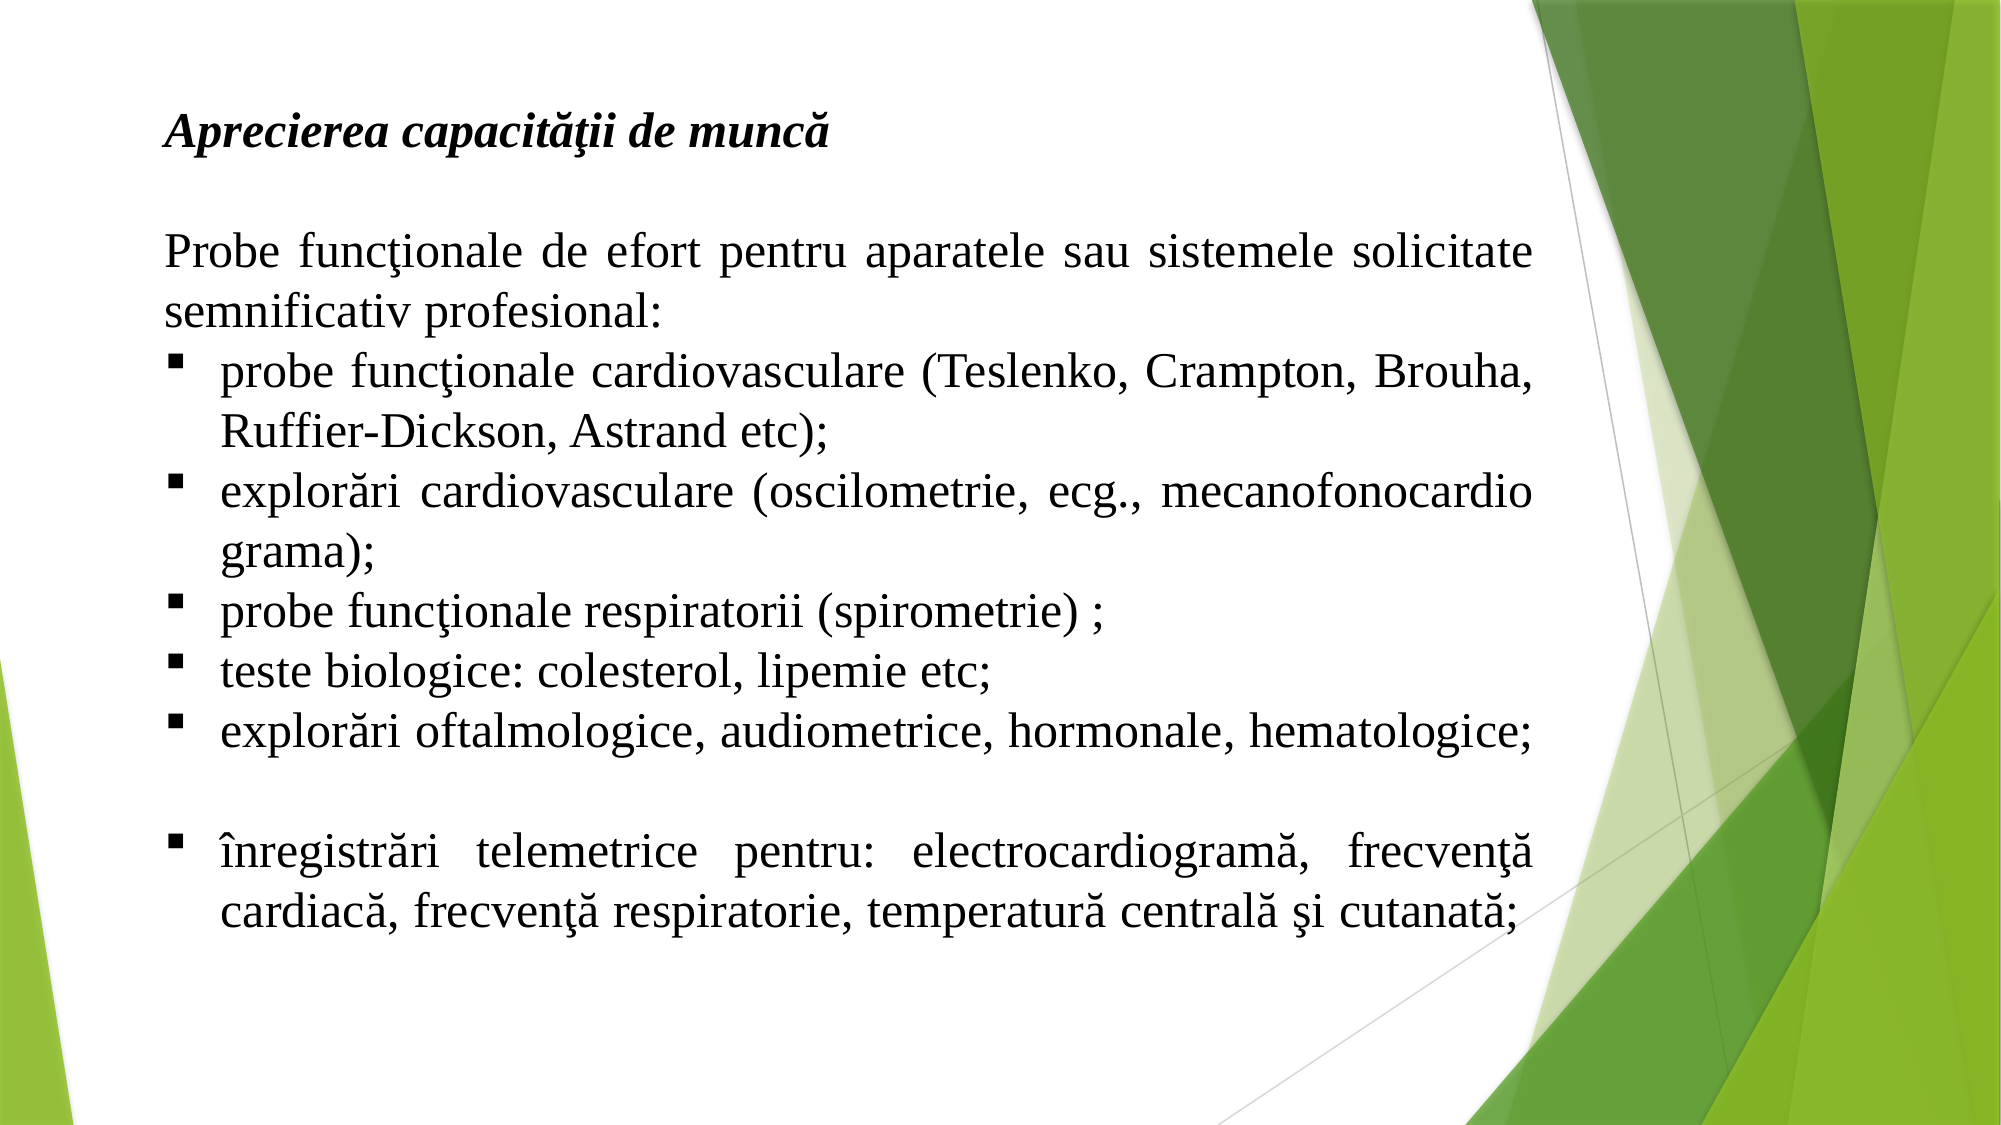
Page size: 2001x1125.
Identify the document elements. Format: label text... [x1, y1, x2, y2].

text_box Aprecierea capacităţii de muncă Probe funcţionale de efort pentru aparatele sau sistemele solicitate semnificativ profesional: probe funcţionale cardiovasculare (Teslenko, Crampton, Brouha, Ruffier-Dickson, Astrand etc); explorări cardiovasculare (oscilometrie, ecg., mecanofonocardio­gra­ma); probe funcţionale respiratorii (spirometrie) ; teste biologice: colesterol, lipemie etc; explorări oftalmologice, audiometrice, hormonale, hematologice; înregistrări telemetrice pentru: electrocardiogramă, frecvenţă cardiacă, frecvenţă respiratorie, temperatură centrală şi cutanată; [149, 89, 1550, 1005]
